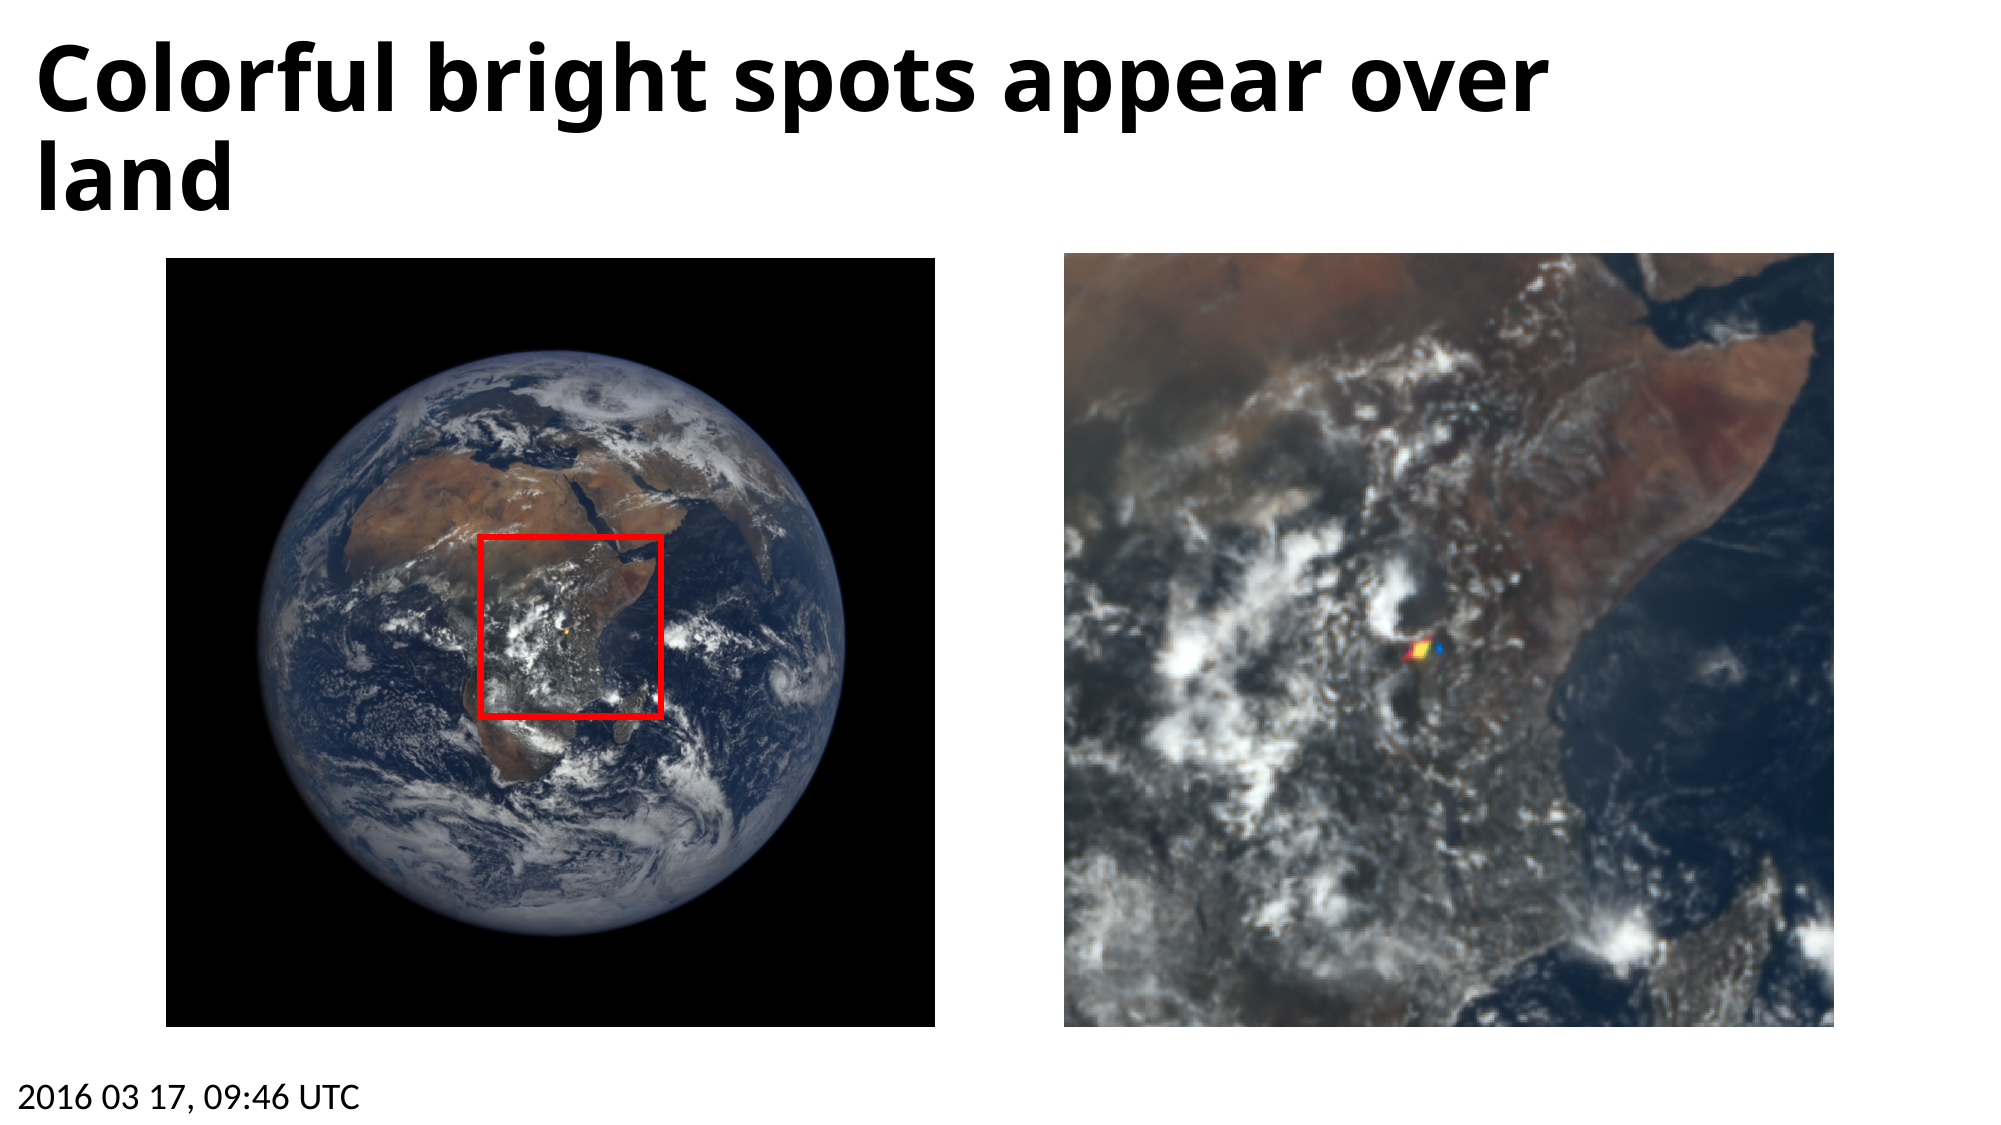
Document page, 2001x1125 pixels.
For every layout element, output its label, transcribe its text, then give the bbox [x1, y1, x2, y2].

text_box 2016 03 17, 09:46 UTC [2, 1064, 375, 1125]
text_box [480, 253, 1833, 1027]
title Colorful bright spots appear over land [19, 22, 1745, 240]
picture [166, 258, 480, 1027]
